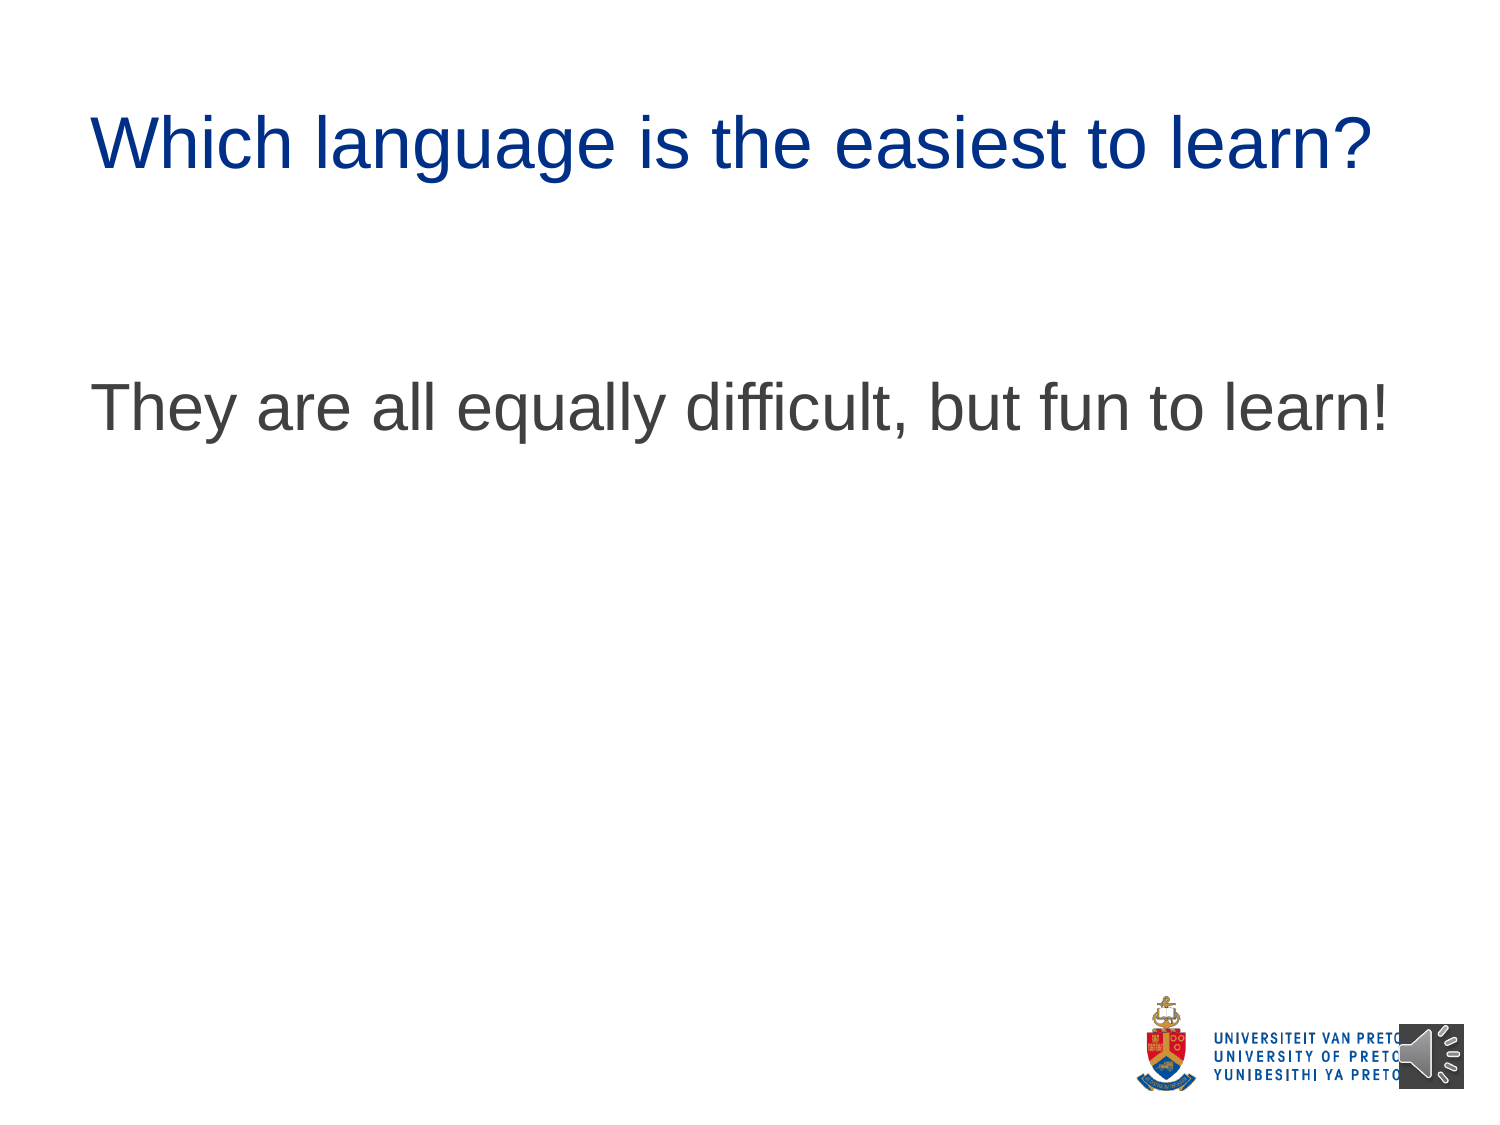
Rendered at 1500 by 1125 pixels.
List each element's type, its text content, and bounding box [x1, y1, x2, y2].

title Which language is the easiest to learn? [75, 45, 1425, 233]
list They are all equally difficult, but fun to learn! [75, 262, 1425, 1005]
picture [1397, 1022, 1465, 1090]
